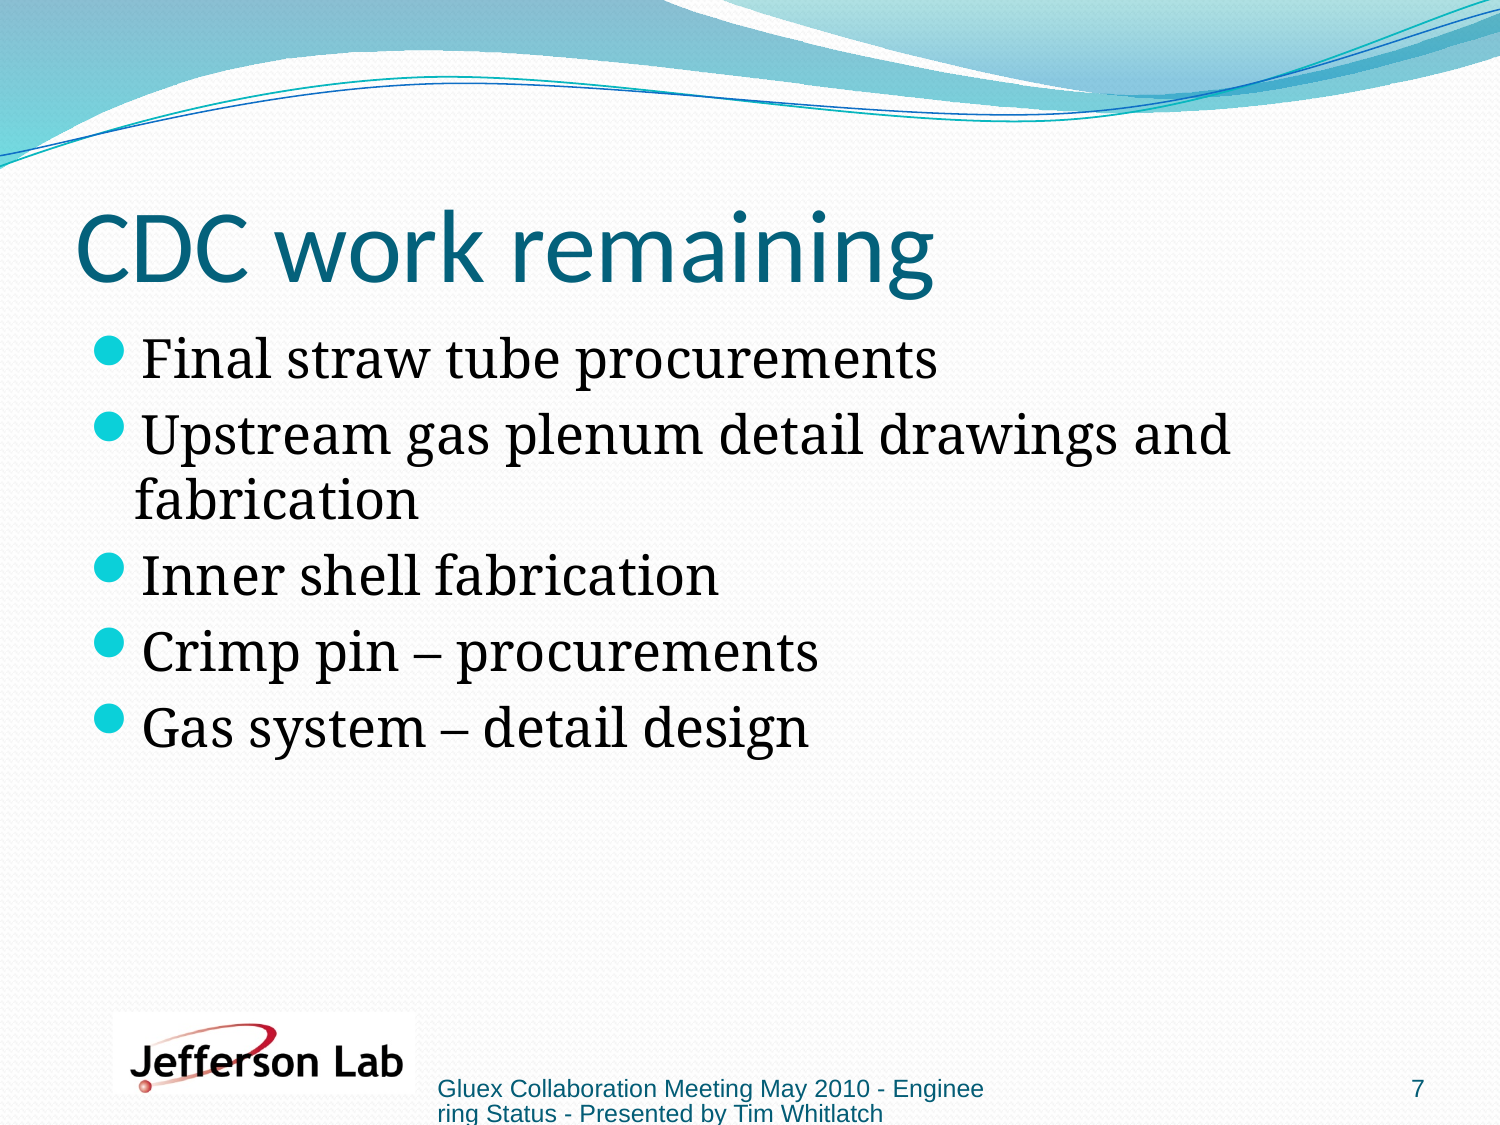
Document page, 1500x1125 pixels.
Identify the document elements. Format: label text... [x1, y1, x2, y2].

list Final straw tube procurements Upstream gas plenum detail drawings and fabrication Inner shell fabrication Crimp pin – procurements Gas system – detail design [75, 317, 1425, 1038]
picture [112, 1038, 416, 1094]
slide_number 7 [1299, 1042, 1425, 1103]
title CDC work remaining [75, 115, 1425, 303]
footer Gluex Collaboration Meeting May 2010 - Engineering Status - Presented by Tim Whitlatch [437, 1042, 988, 1103]
